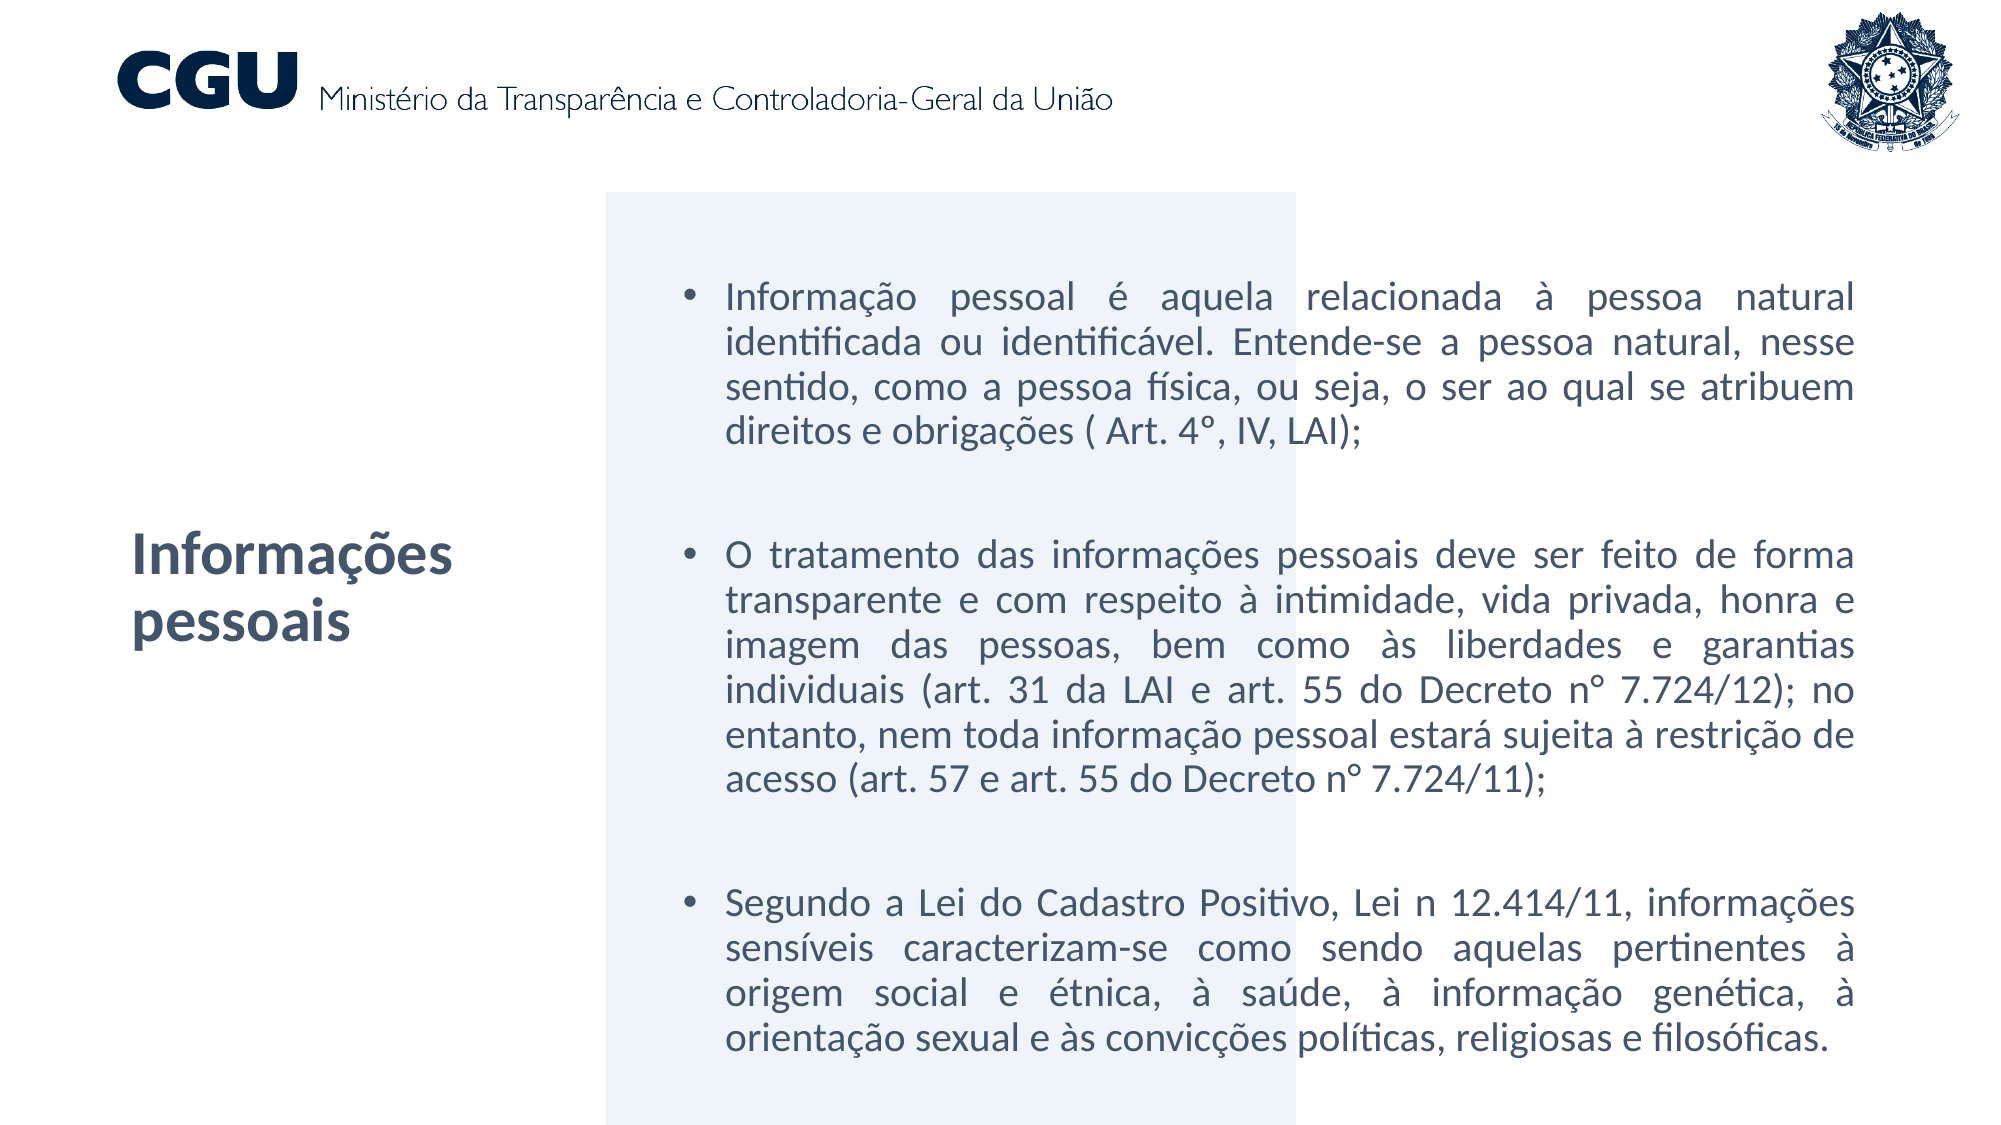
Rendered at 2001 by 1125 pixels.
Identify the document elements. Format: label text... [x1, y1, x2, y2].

list Informação pessoal é aquela relacionada à pessoa natural identificada ou identificável. Entende-se a pessoa natural, nesse sentido, como a pessoa física, ou seja, o ser ao qual se atribuem direitos e obrigações ( Art. 4º, IV, LAI); O tratamento das informações pessoais deve ser feito de forma transparente e com respeito à intimidade, vida privada, honra e imagem das pessoas, bem como às liberdades e garantias individuais (art. 31 da LAI e art. 55 do Decreto n° 7.724/12); no entanto, nem toda informação pessoal estará sujeita à restrição de acesso (art. 57 e art. 55 do Decreto n° 7.724/11); Segundo a Lei do Cadastro Positivo, Lei n 12.414/11, informações sensíveis caracterizam-se como sendo aquelas pertinentes à origem social e étnica, à saúde, à informação genética, à orientação sexual e às convicções políticas, religiosas e filosóficas. [668, 267, 1872, 1071]
picture [0, 0, 2001, 1125]
title Informações pessoais [116, 512, 620, 825]
